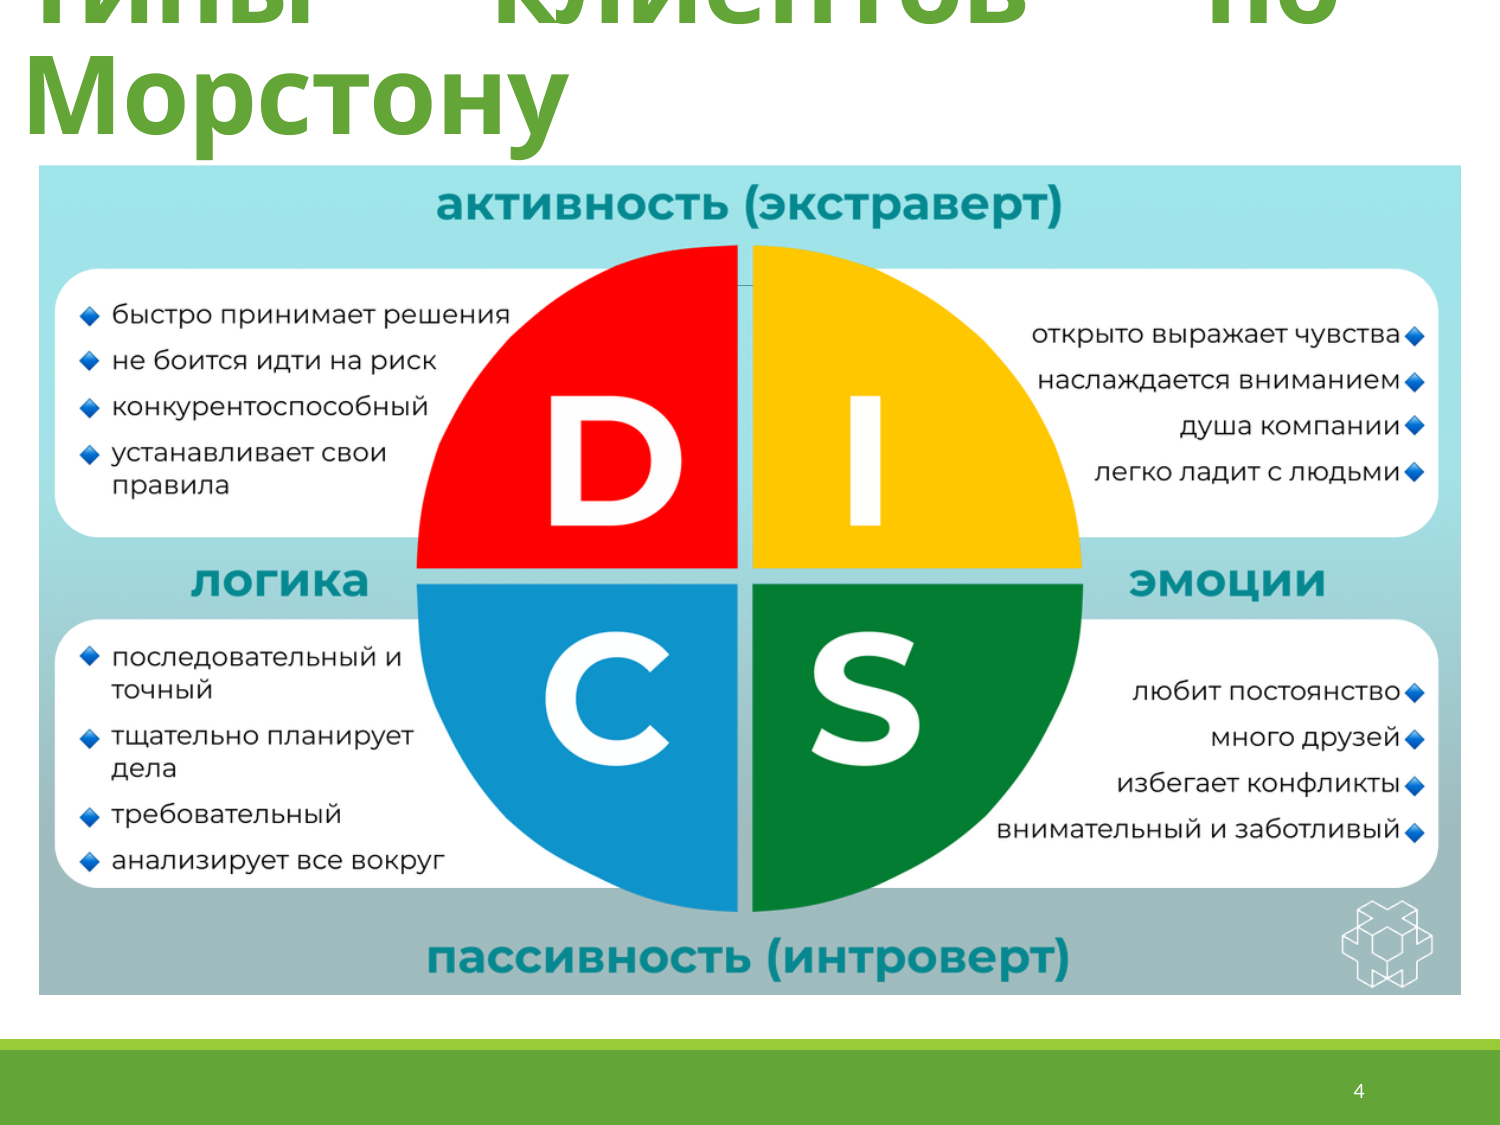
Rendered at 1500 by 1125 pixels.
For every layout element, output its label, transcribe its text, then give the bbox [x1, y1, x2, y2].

title Типы клиентов по У. Морстону [5, 0, 1500, 165]
slide_number 4 [1218, 1059, 1380, 1120]
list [39, 163, 1461, 995]
